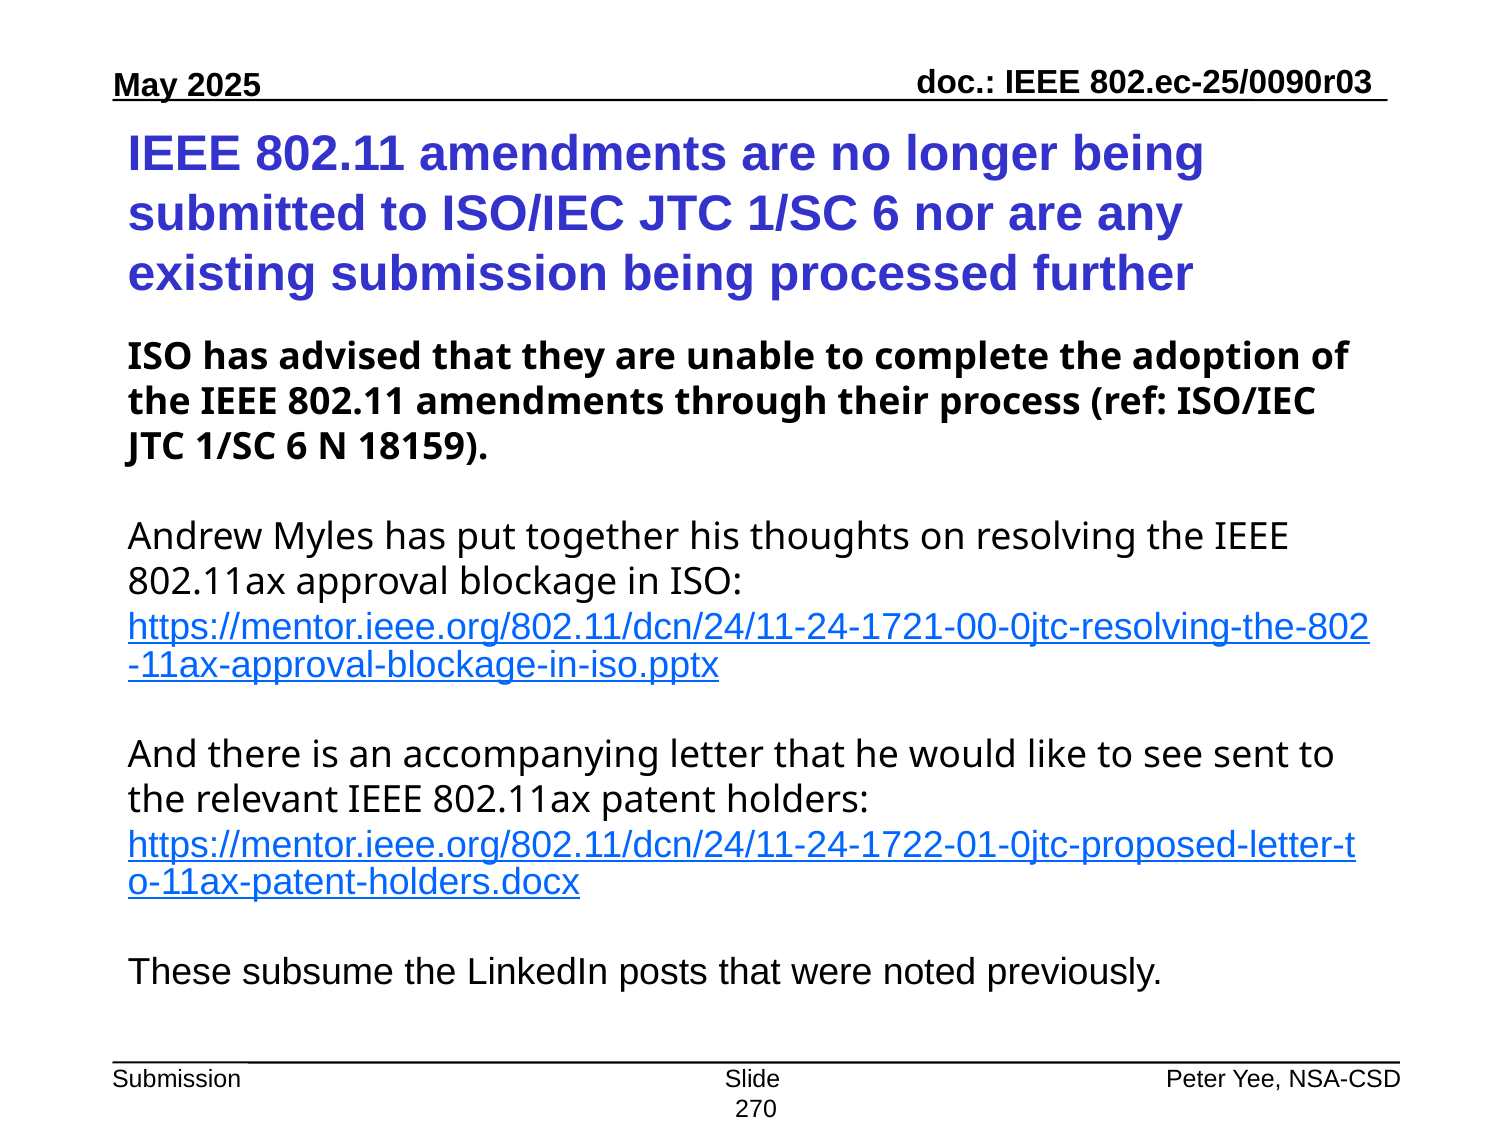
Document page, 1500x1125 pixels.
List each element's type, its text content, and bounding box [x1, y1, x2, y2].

list ISO has advised that they are unable to complete the adoption of the IEEE 802.11 amendments through their process (ref: ISO/IEC JTC 1/SC 6 N 18159). Andrew Myles has put together his thoughts on resolving the IEEE 802.11ax approval blockage in ISO: https://mentor.ieee.org/802.11/dcn/24/11-24-1721-00-0jtc-resolving-the-802-11ax-approval-blockage-in-iso.pptx And there is an accompanying letter that he would like to see sent to the relevant IEEE 802.11ax patent holders: https://mentor.ieee.org/802.11/dcn/24/11-24-1722-01-0jtc-proposed-letter-to-11ax-patent-holders.docx These subsume the LinkedIn posts that were noted previously. [112, 324, 1388, 1000]
title IEEE 802.11 amendments are no longer being submitted to ISO/IEC JTC 1/SC 6 nor are any existing submission being processed further [112, 112, 1388, 288]
slide_number Slide 270 [709, 1061, 803, 1093]
footer Peter Yee, NSA-CSD [1164, 1061, 1402, 1093]
